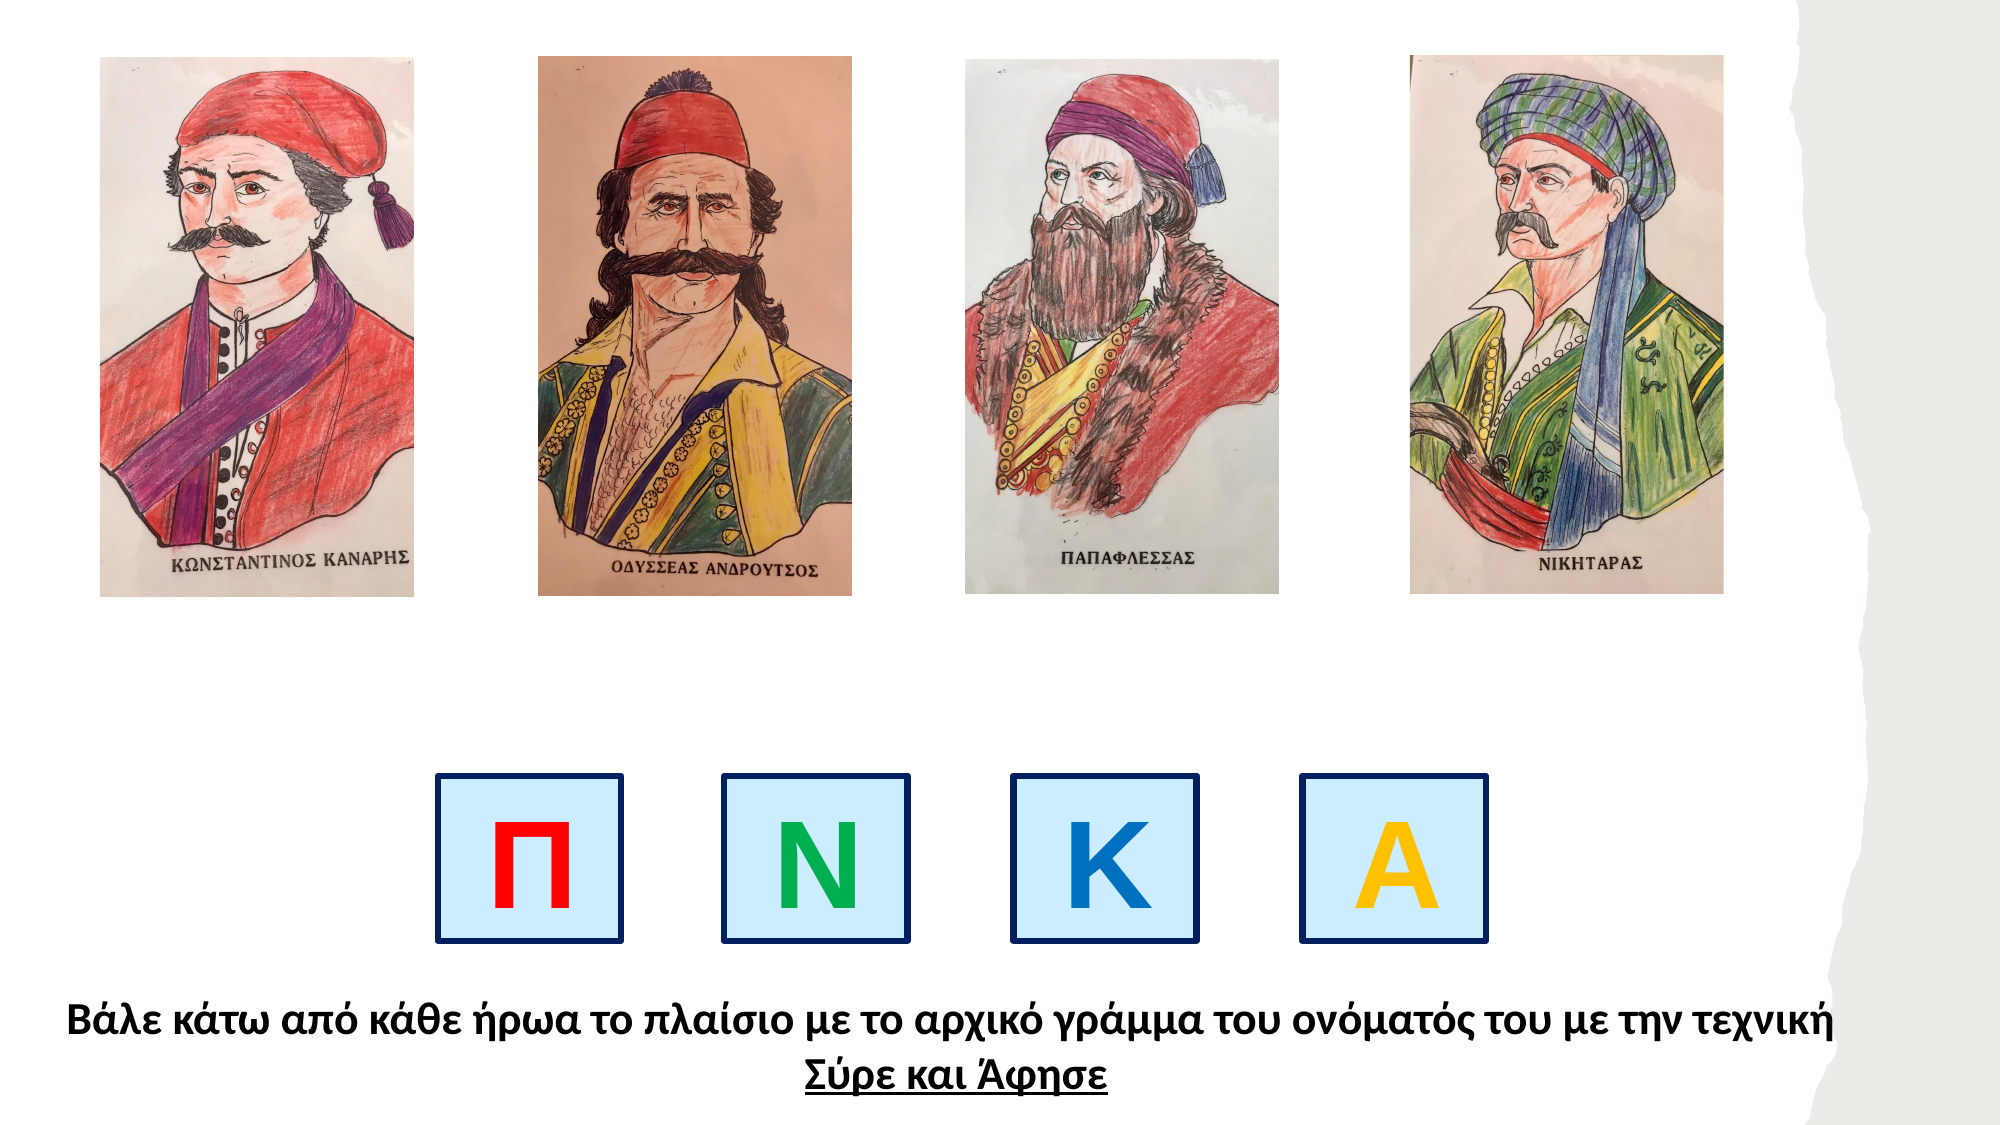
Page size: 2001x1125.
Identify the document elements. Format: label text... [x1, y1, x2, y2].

picture [1409, 55, 1724, 595]
picture [964, 58, 1280, 595]
picture [1789, 0, 2000, 1125]
picture [99, 57, 415, 597]
text_box Π [437, 775, 622, 941]
text_box Βάλε κάτω από κάθε ήρωα το πλαίσιο με το αρχικό γράμμα του ονόματός του με την τεχνική Σύρε και Άφησε [0, 981, 1976, 1107]
text_box Α [1302, 775, 1486, 941]
picture [537, 56, 853, 597]
text_box Κ [1013, 775, 1197, 941]
text_box Ν [724, 775, 908, 941]
